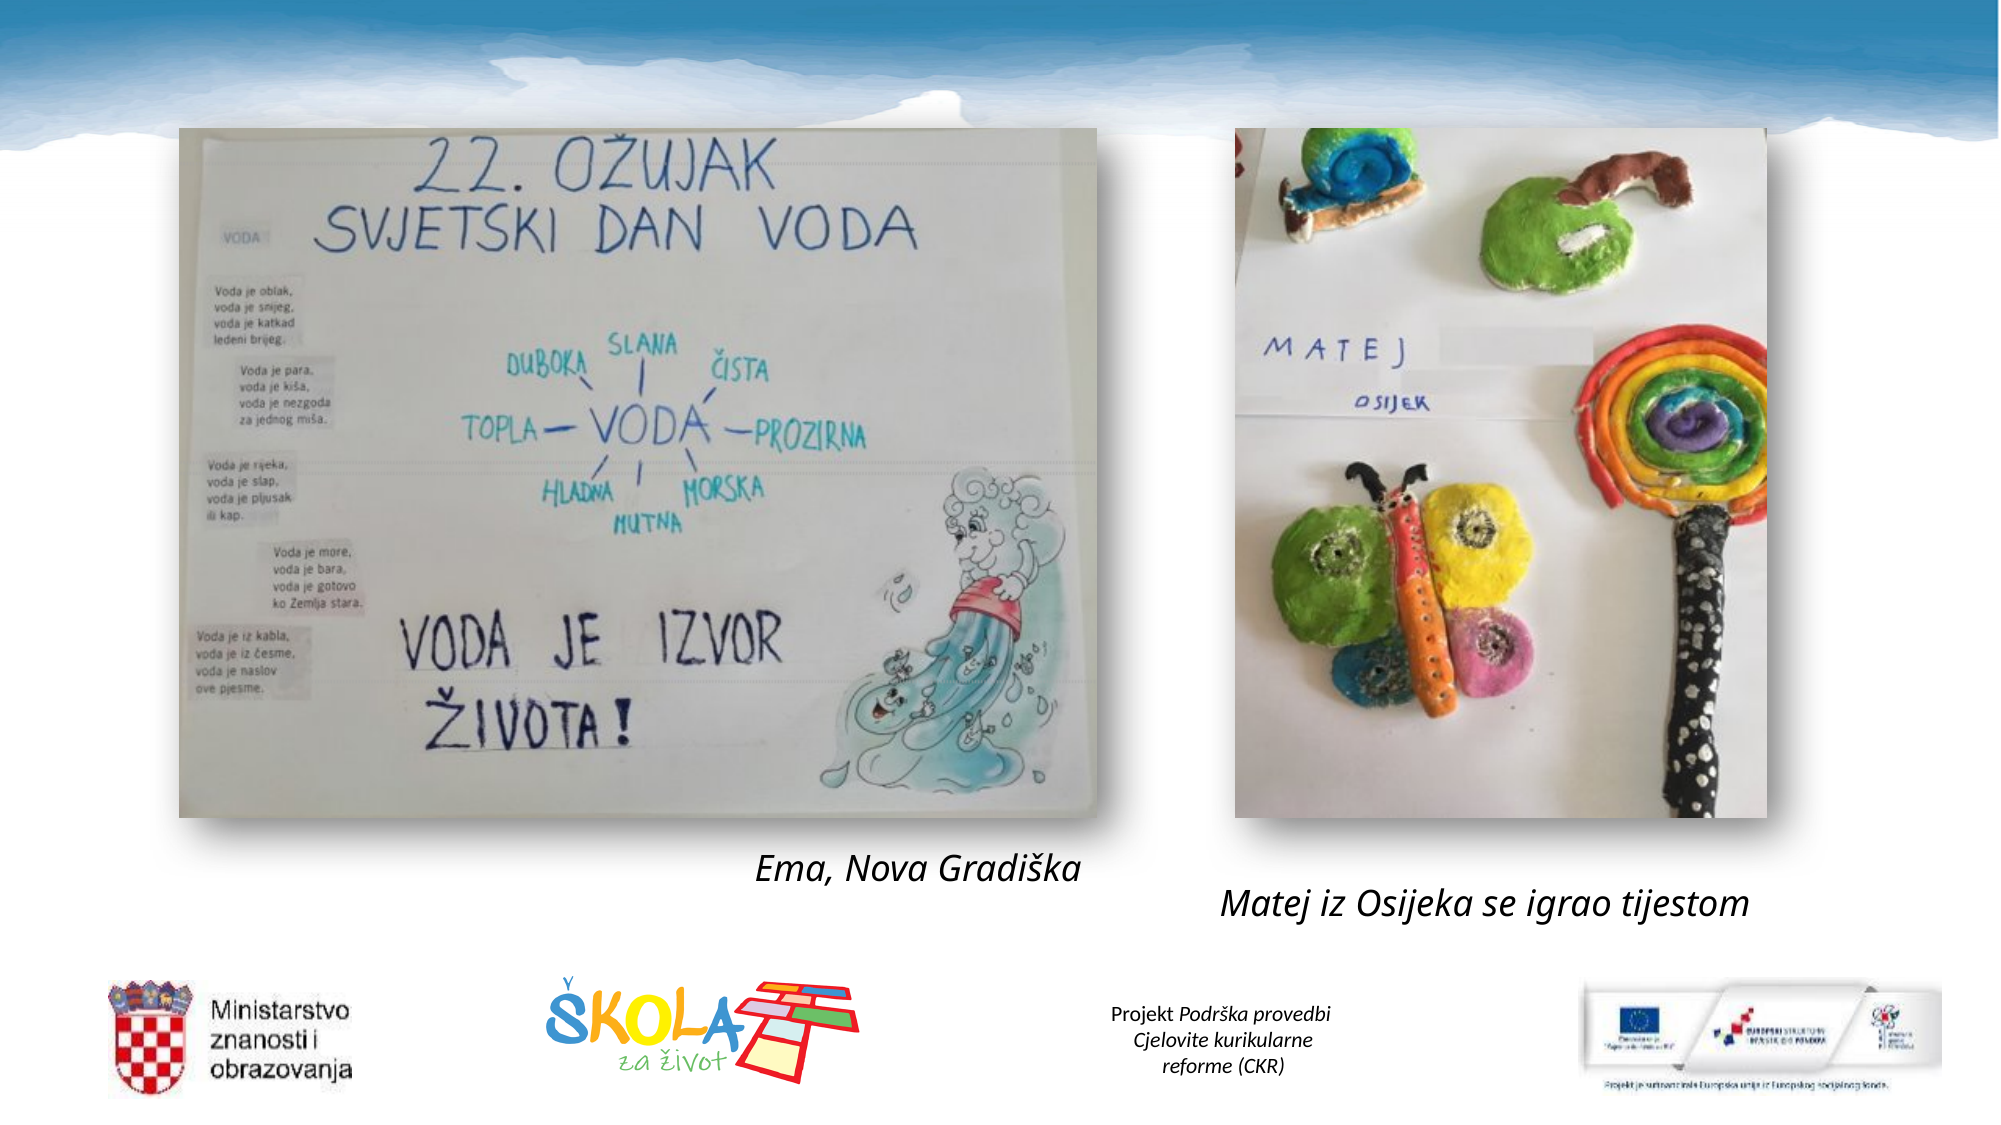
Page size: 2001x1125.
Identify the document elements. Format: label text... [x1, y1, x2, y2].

picture [536, 970, 864, 1089]
picture [1578, 977, 1942, 1096]
text_box Ema, Nova Gradiška [574, 865, 1097, 908]
text_box Matej iz Osijeka se igrao tijestom [1115, 872, 1767, 942]
picture [108, 980, 352, 1099]
picture [0, 0, 2001, 818]
